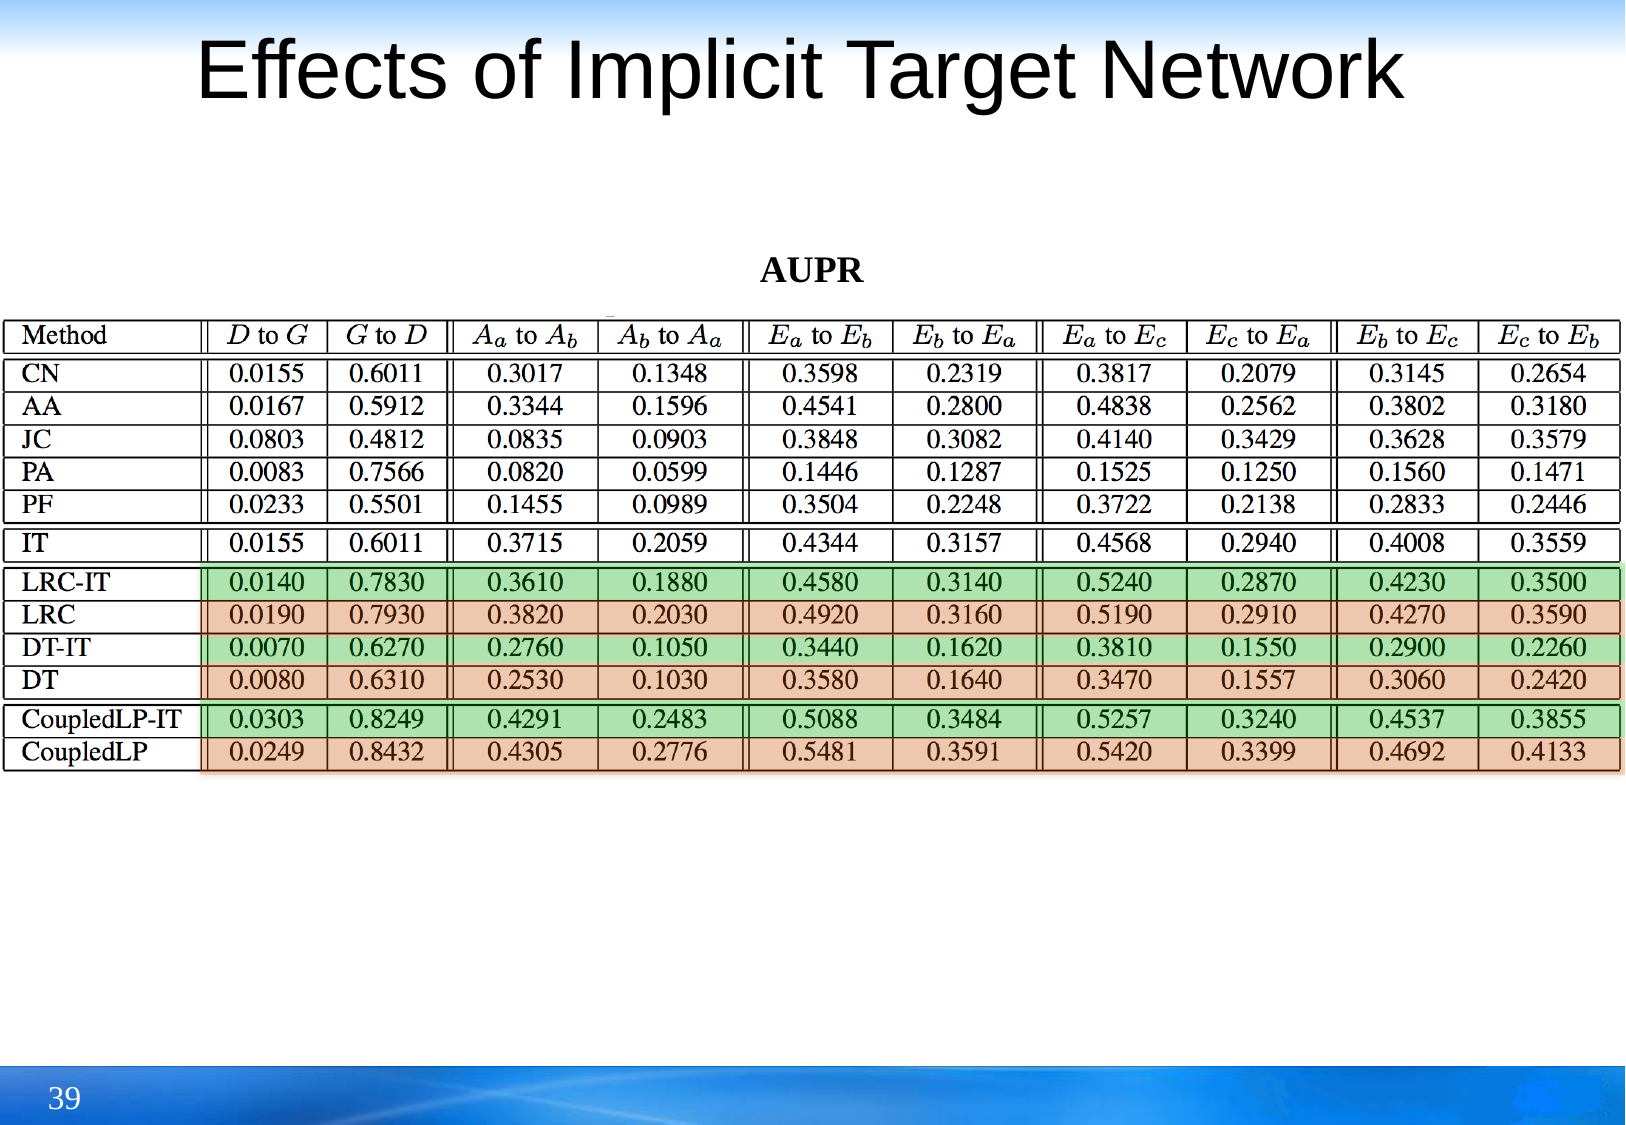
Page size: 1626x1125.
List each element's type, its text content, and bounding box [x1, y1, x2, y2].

text_box AUPR [0, 237, 1624, 298]
picture [0, 316, 1625, 776]
title Effects of Implicit Target Network [0, 0, 1625, 131]
picture [0, 1066, 1625, 1125]
